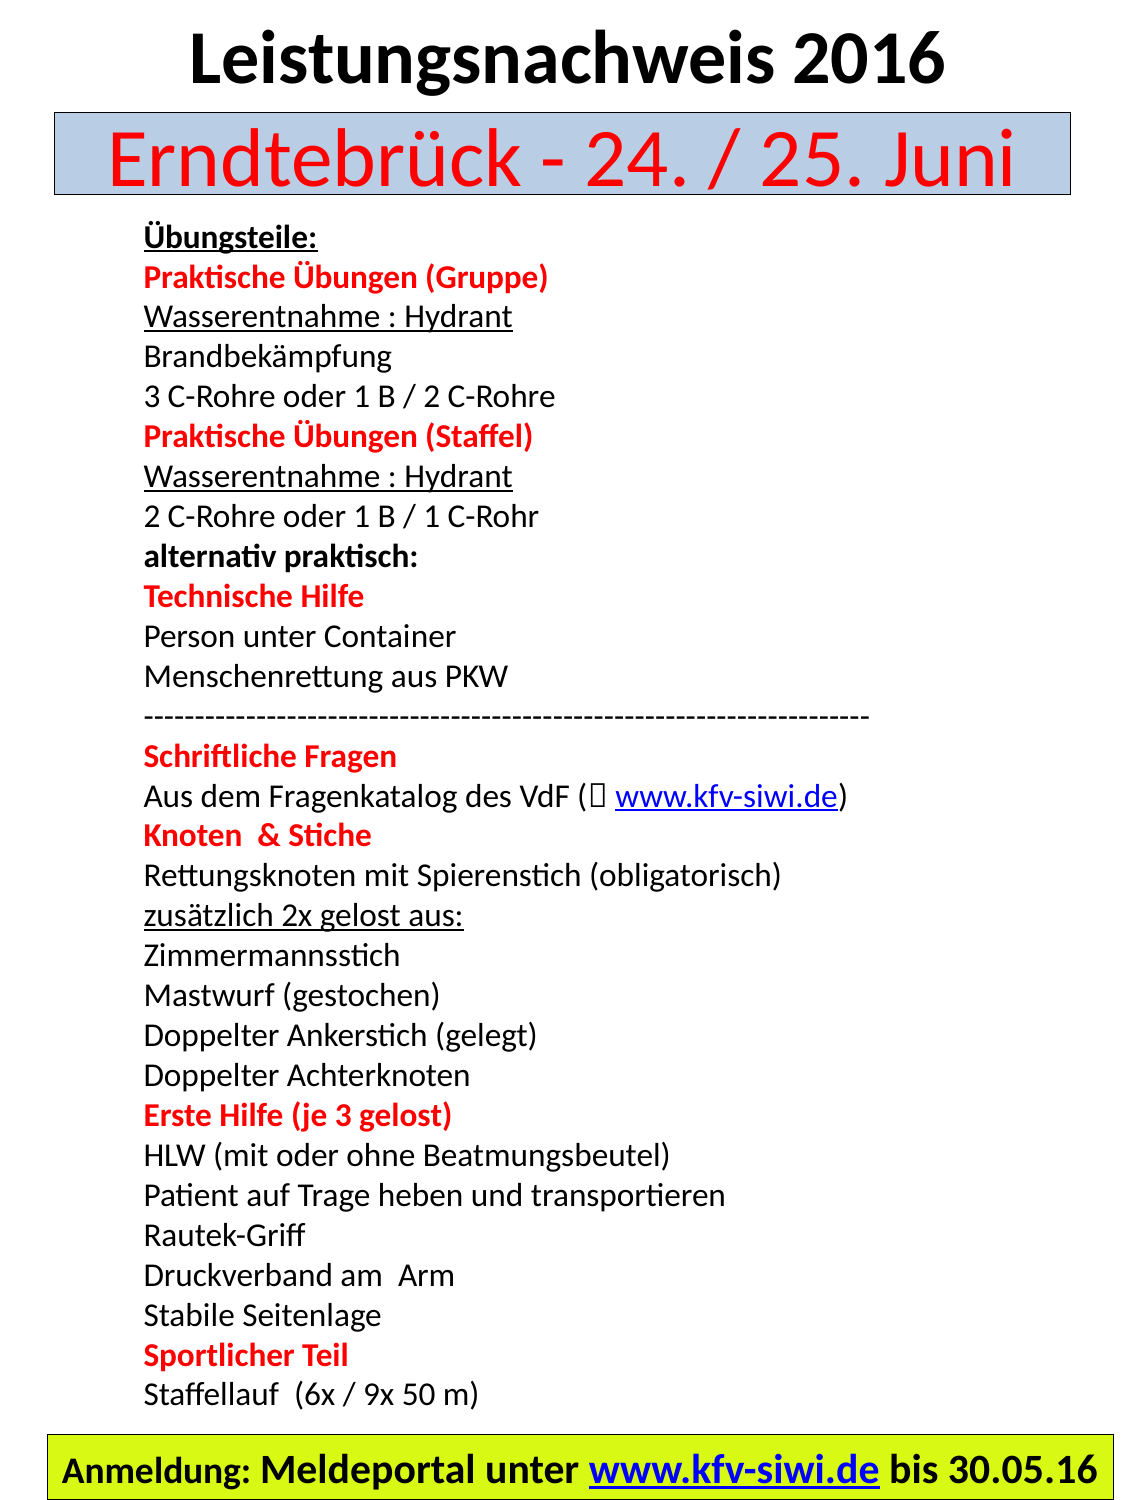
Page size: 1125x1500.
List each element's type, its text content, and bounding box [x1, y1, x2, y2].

title Leistungsnachweis 2016 [90, 0, 1047, 107]
text_box Übungsteile: Praktische Übungen (Gruppe) Wasserentnahme : Hydrant Brandbekämpfung 3 C-Rohre oder 1 B / 2 C-Rohre Praktische Übungen (Staffel) Wasserentnahme : Hydrant 2 C-Rohre oder 1 B / 1 C-Rohr alternativ praktisch: Technische Hilfe Person unter Container Menschenrettung aus PKW ----------------------------------------------------------------------- Schriftliche Fragen Aus dem Fragenkatalog des VdF ( www.kfv-siwi.de) Knoten & Stiche Rettungsknoten mit Spierenstich (obligatorisch) zusätzlich 2x gelost aus: Zimmermannsstich Mastwurf (gestochen) Doppelter Ankerstich (gelegt) Doppelter Achterknoten Erste Hilfe (je 3 gelost) HLW (mit oder ohne Beatmungsbeutel) Patient auf Trage heben und transportieren Rautek-Griff Druckverband am Arm Stabile Seitenlage Sportlicher Teil Staffellauf (6x / 9x 50 m) [128, 207, 966, 1420]
text_box Anmeldung: Meldeportal unter www.kfv-siwi.de bis 30.05.16 [47, 1434, 1114, 1500]
subtitle Erndtebrück - 24. / 25. Juni [54, 112, 1071, 195]
